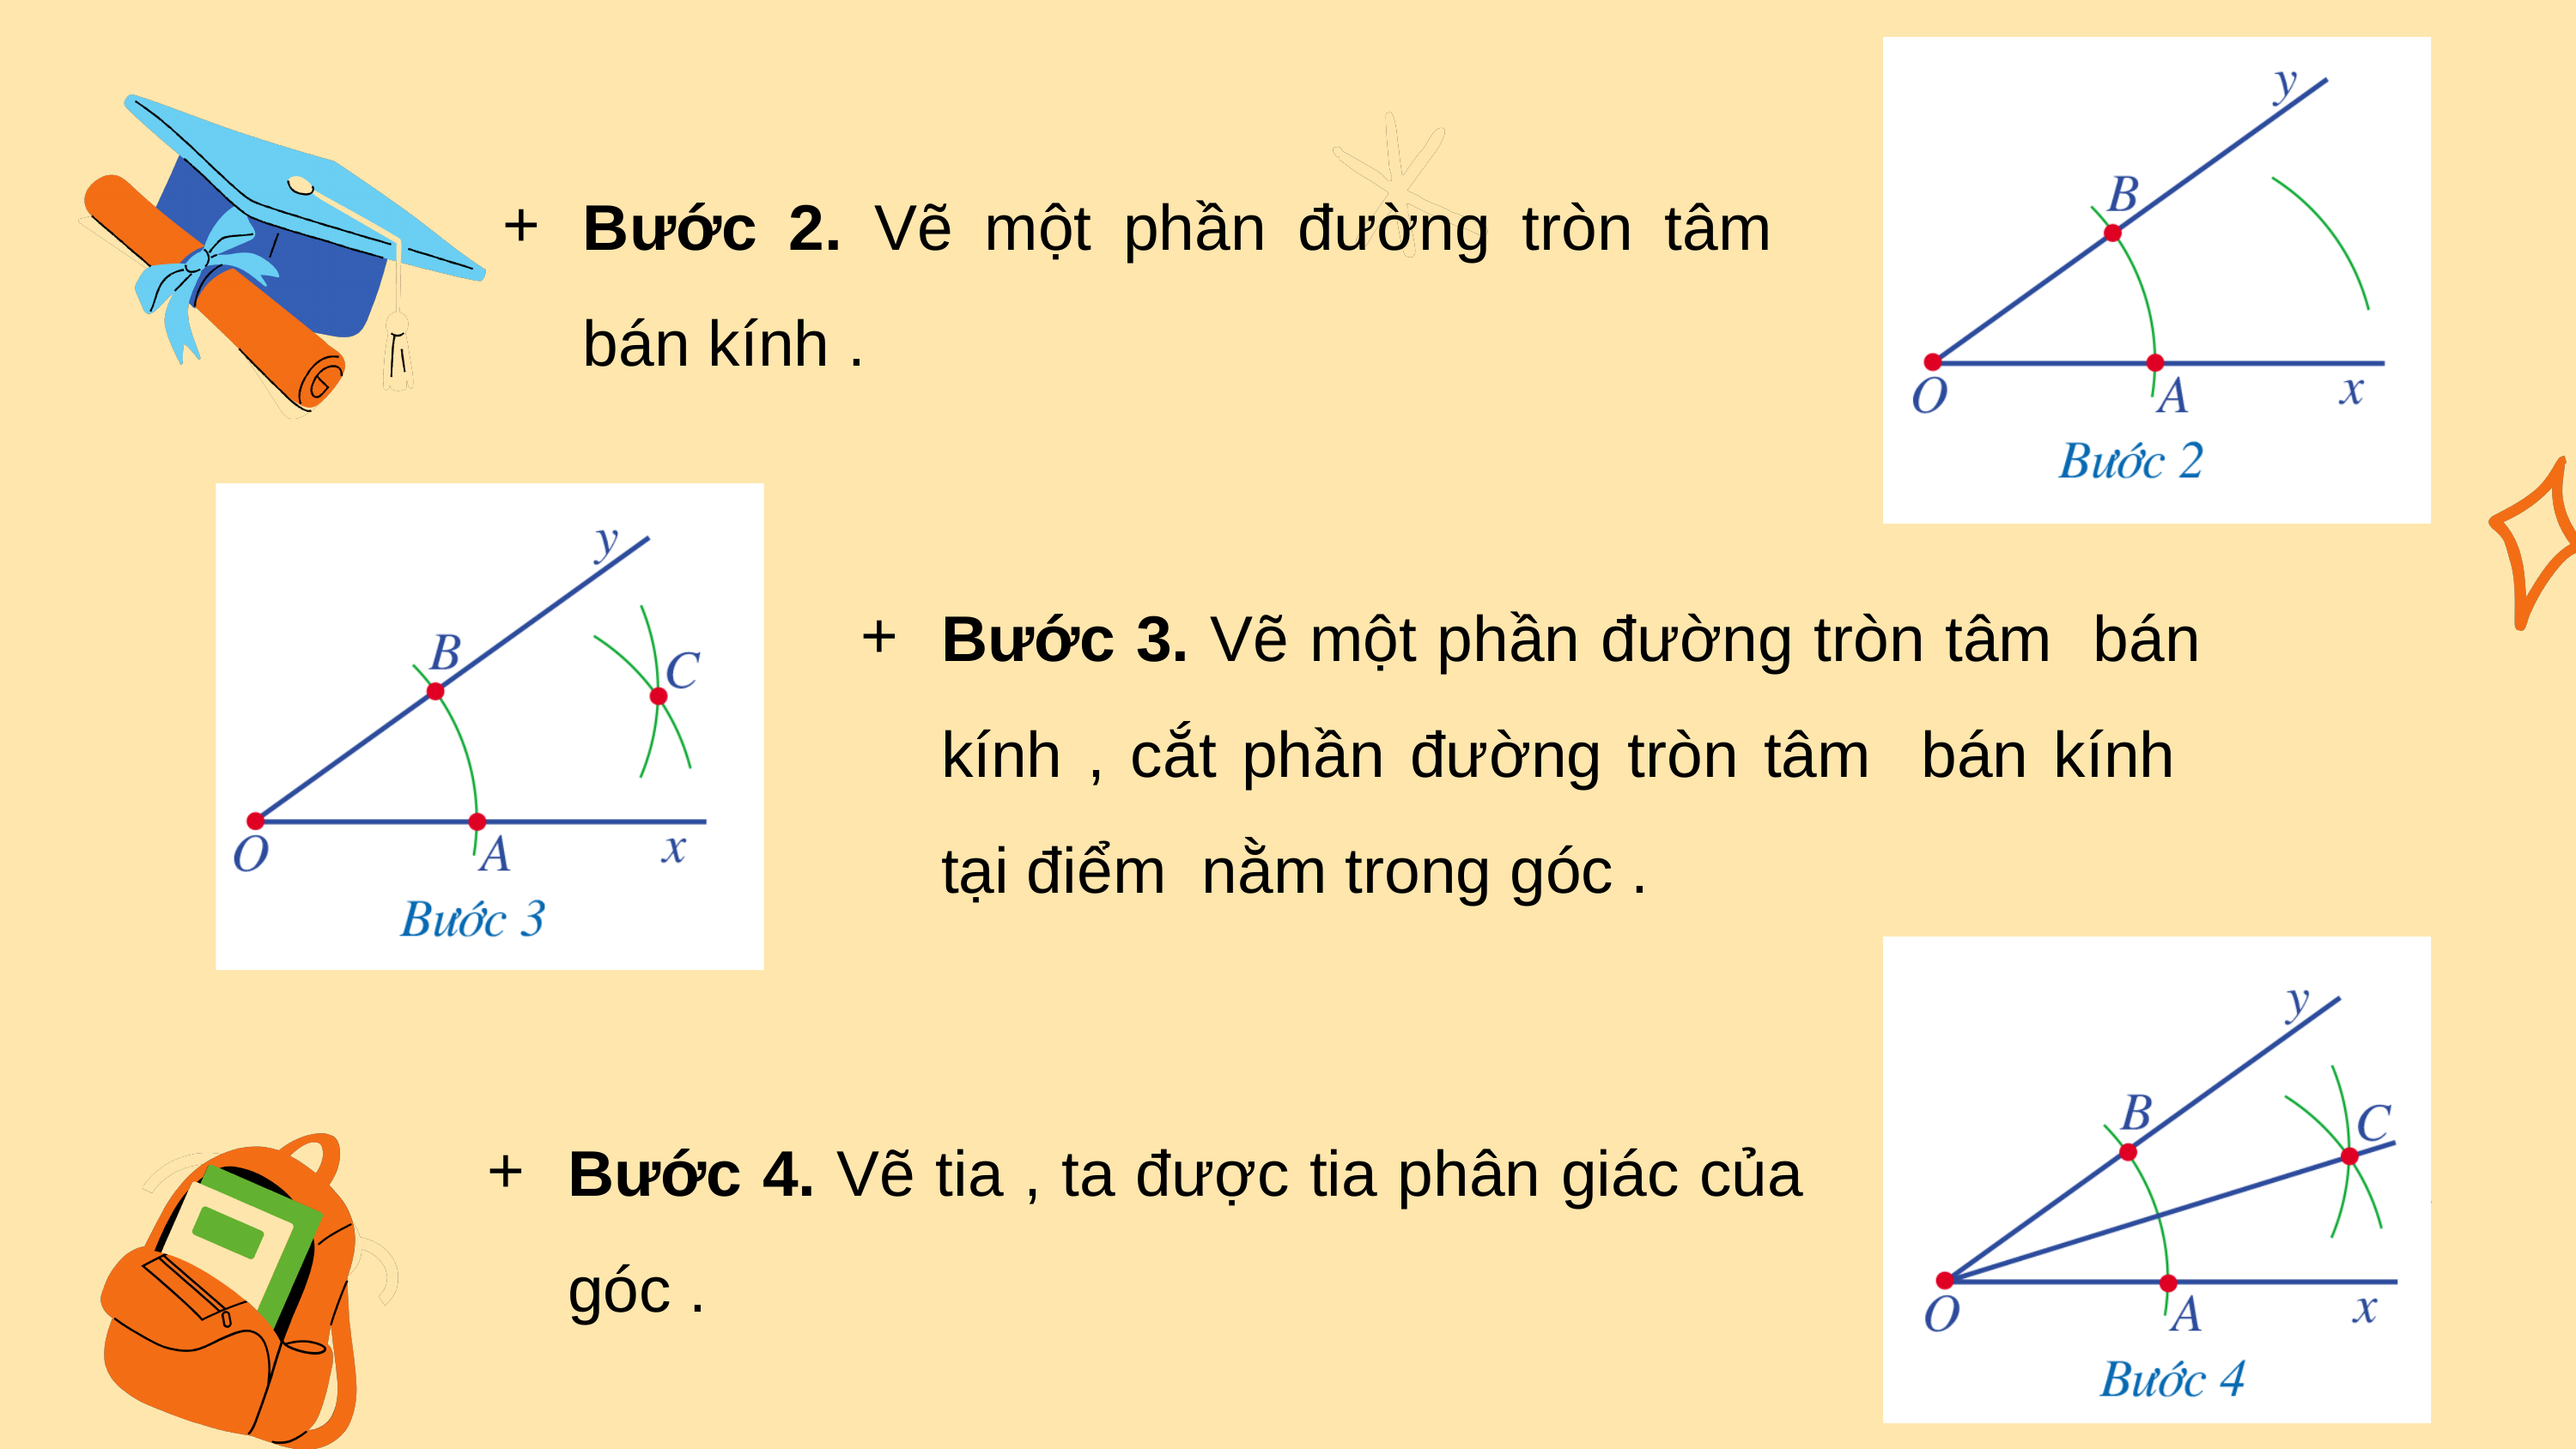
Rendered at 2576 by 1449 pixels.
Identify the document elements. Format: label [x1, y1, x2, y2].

picture [1882, 37, 2432, 524]
picture [78, 94, 486, 419]
picture [2470, 445, 2576, 640]
picture [216, 483, 764, 970]
picture [1333, 112, 1488, 258]
picture [71, 1081, 440, 1449]
picture [1882, 937, 2432, 1423]
